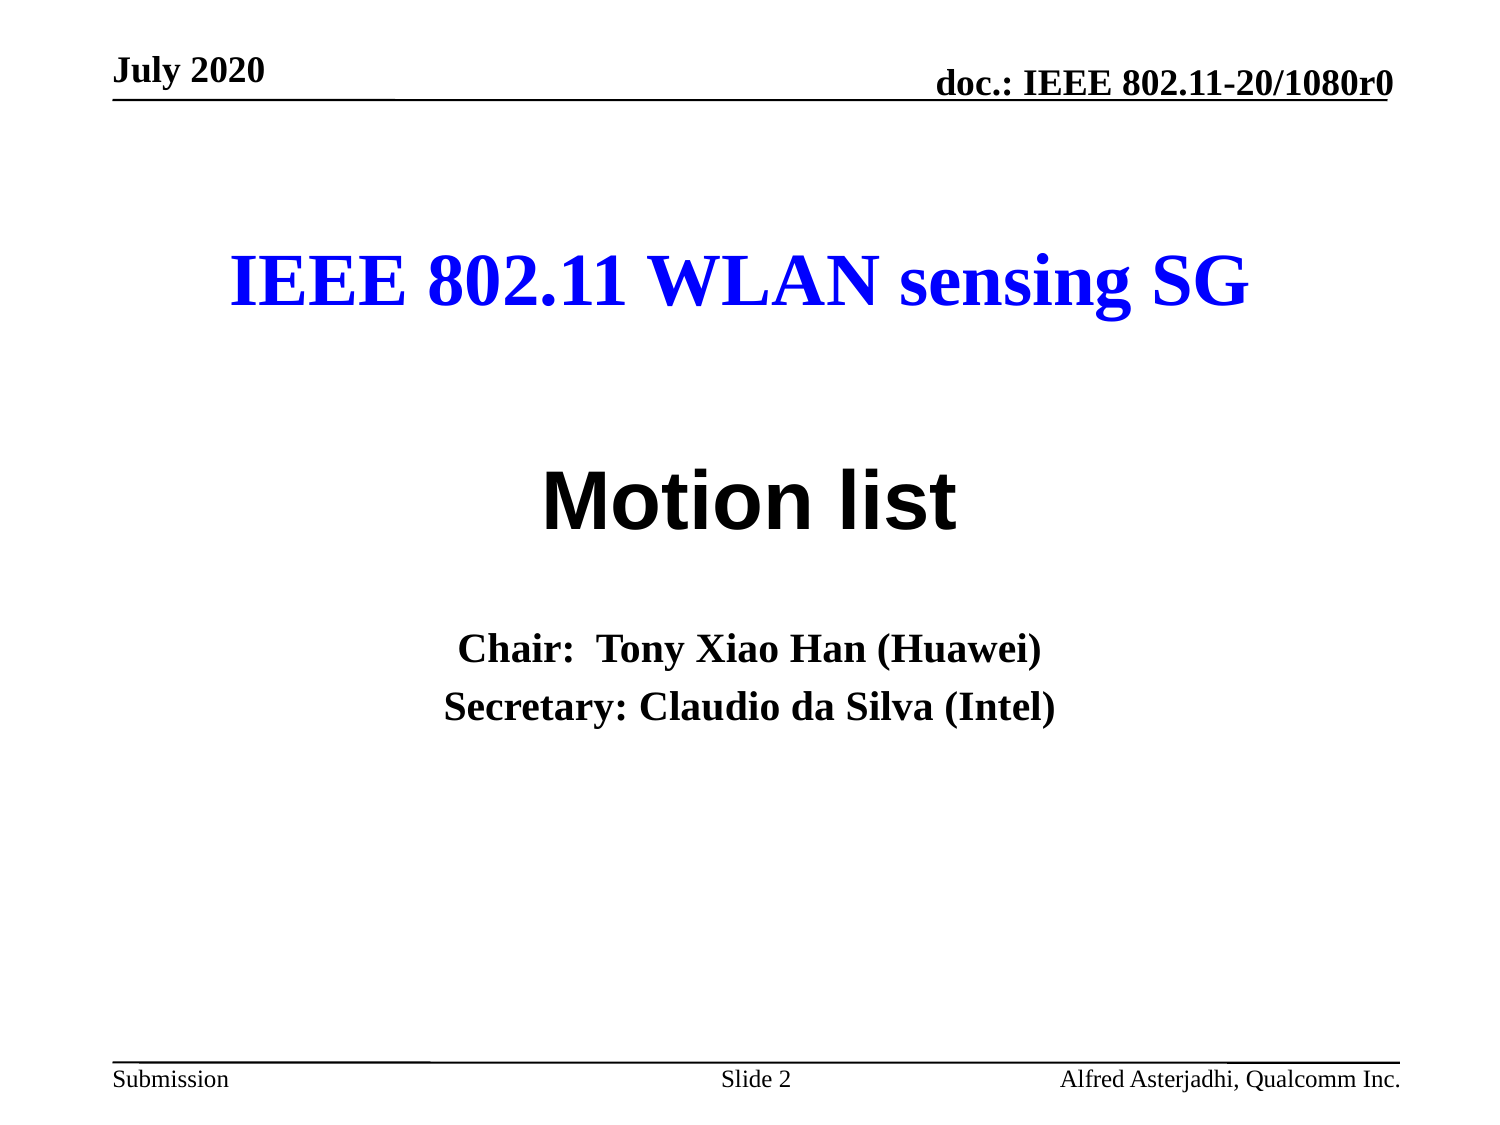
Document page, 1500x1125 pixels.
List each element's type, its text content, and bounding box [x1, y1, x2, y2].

slide_number Slide 2 [712, 1061, 800, 1123]
list Motion list Chair: Tony Xiao Han (Huawei) Secretary: Claudio da Silva (Intel) [112, 449, 1388, 1063]
footer Alfred Asterjadhi, Qualcomm Inc. [878, 1061, 1402, 1093]
title IEEE 802.11 WLAN sensing SG [37, 212, 1463, 388]
